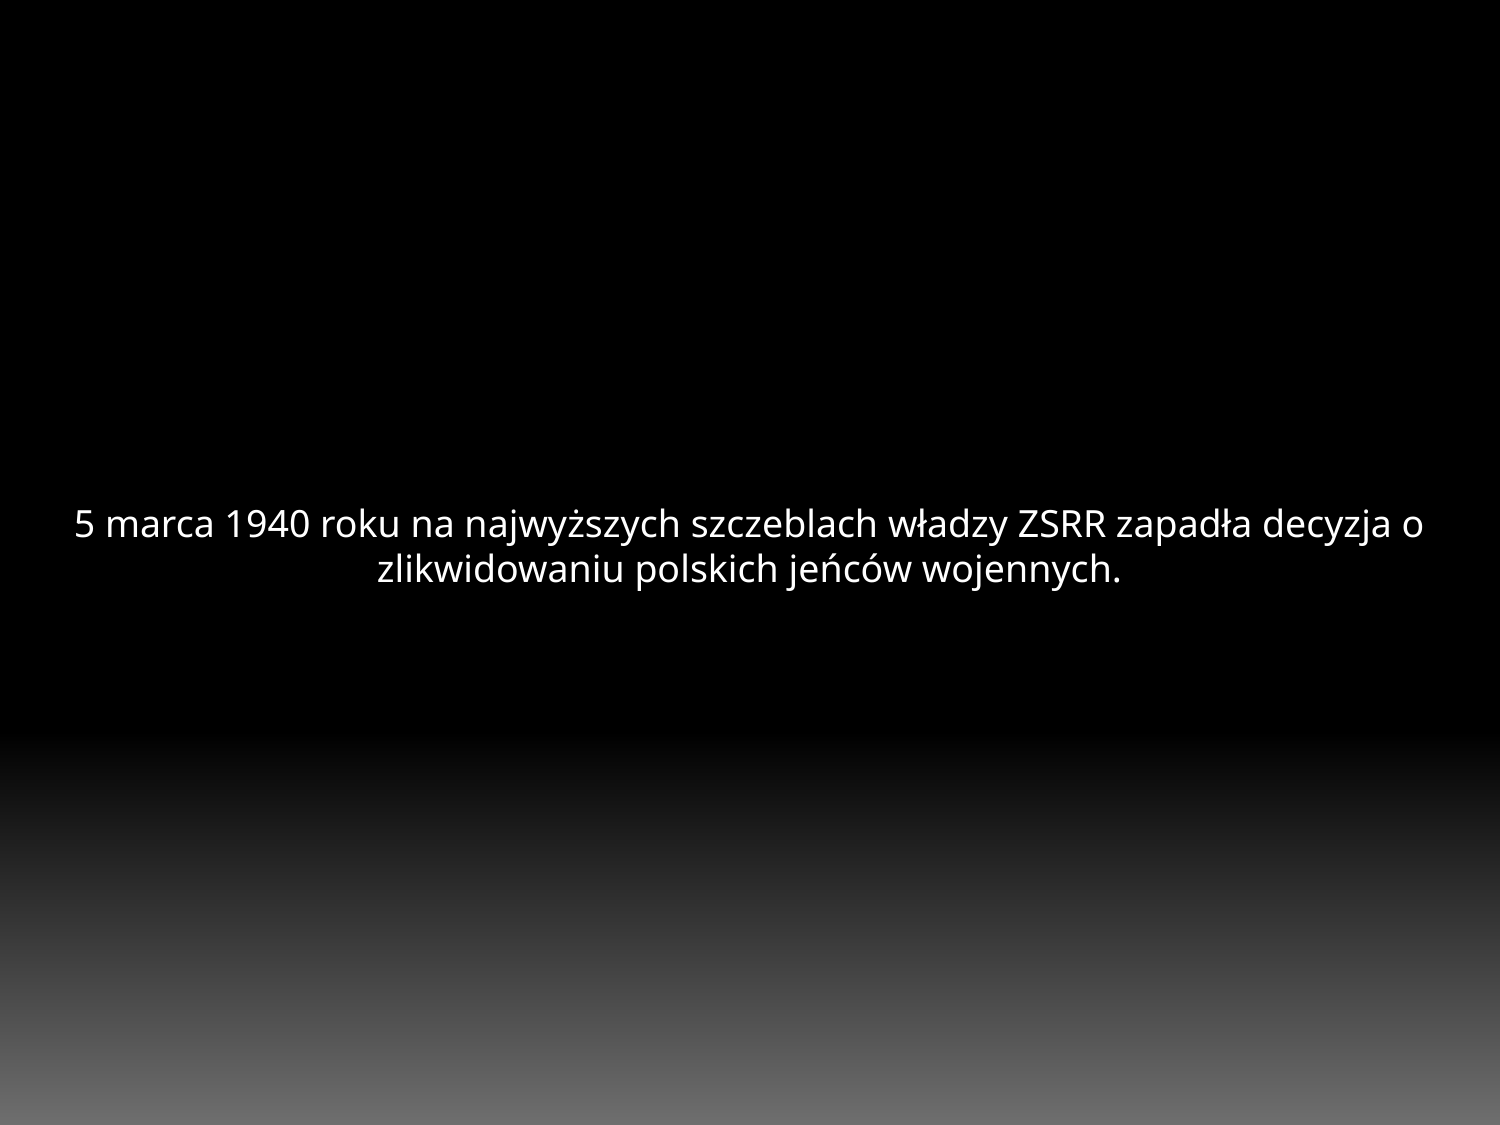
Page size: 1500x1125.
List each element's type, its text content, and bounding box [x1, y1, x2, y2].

text_box 5 marca 1940 roku na najwyższych szczeblach władzy ZSRR zapadła decyzja o zlikwidowaniu polskich jeńców wojennych. [0, 492, 1500, 597]
